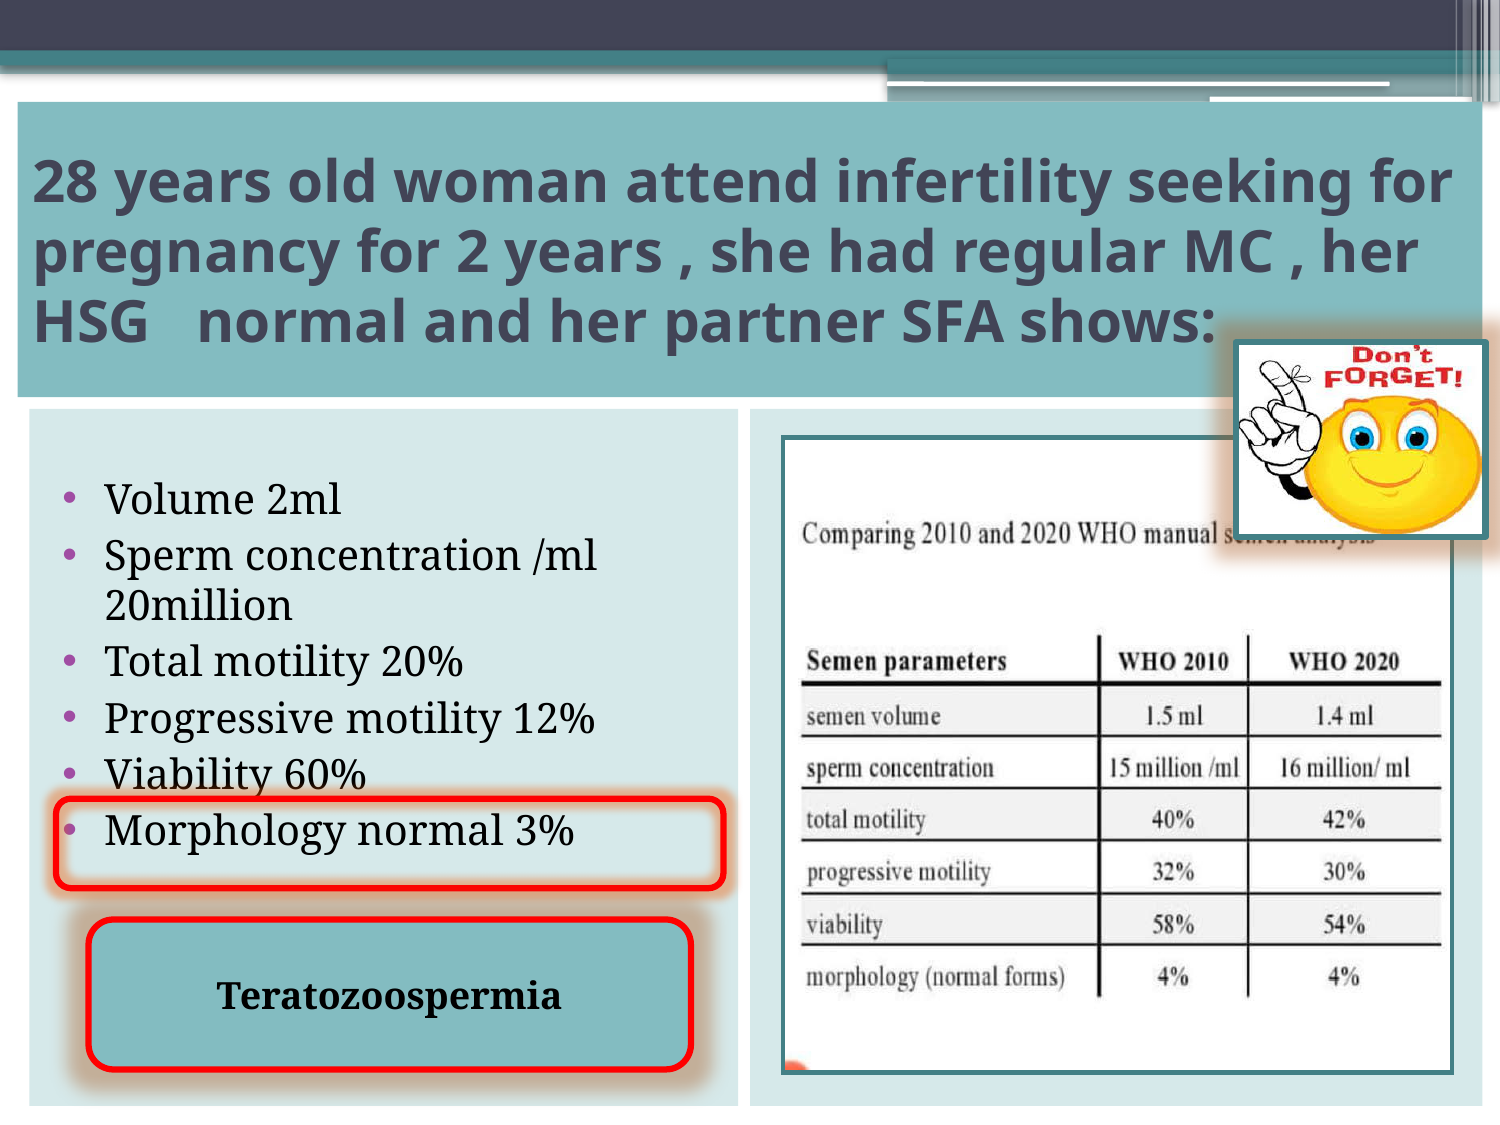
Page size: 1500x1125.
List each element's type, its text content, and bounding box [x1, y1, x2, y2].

picture [785, 345, 1483, 1071]
list Volume 2ml Sperm concentration /ml 20million Total motility 20% Progressive motility 12% Viability 60% Morphology normal 3% [29, 408, 739, 1106]
text_box Teratozoospermia [86, 917, 693, 1072]
text_box [54, 797, 725, 890]
title 28 years old woman attend infertility seeking for pregnancy for 2 years , she had regular MC , her HSG normal and her partner SFA shows: [17, 101, 1483, 398]
text_box [750, 408, 1483, 1106]
